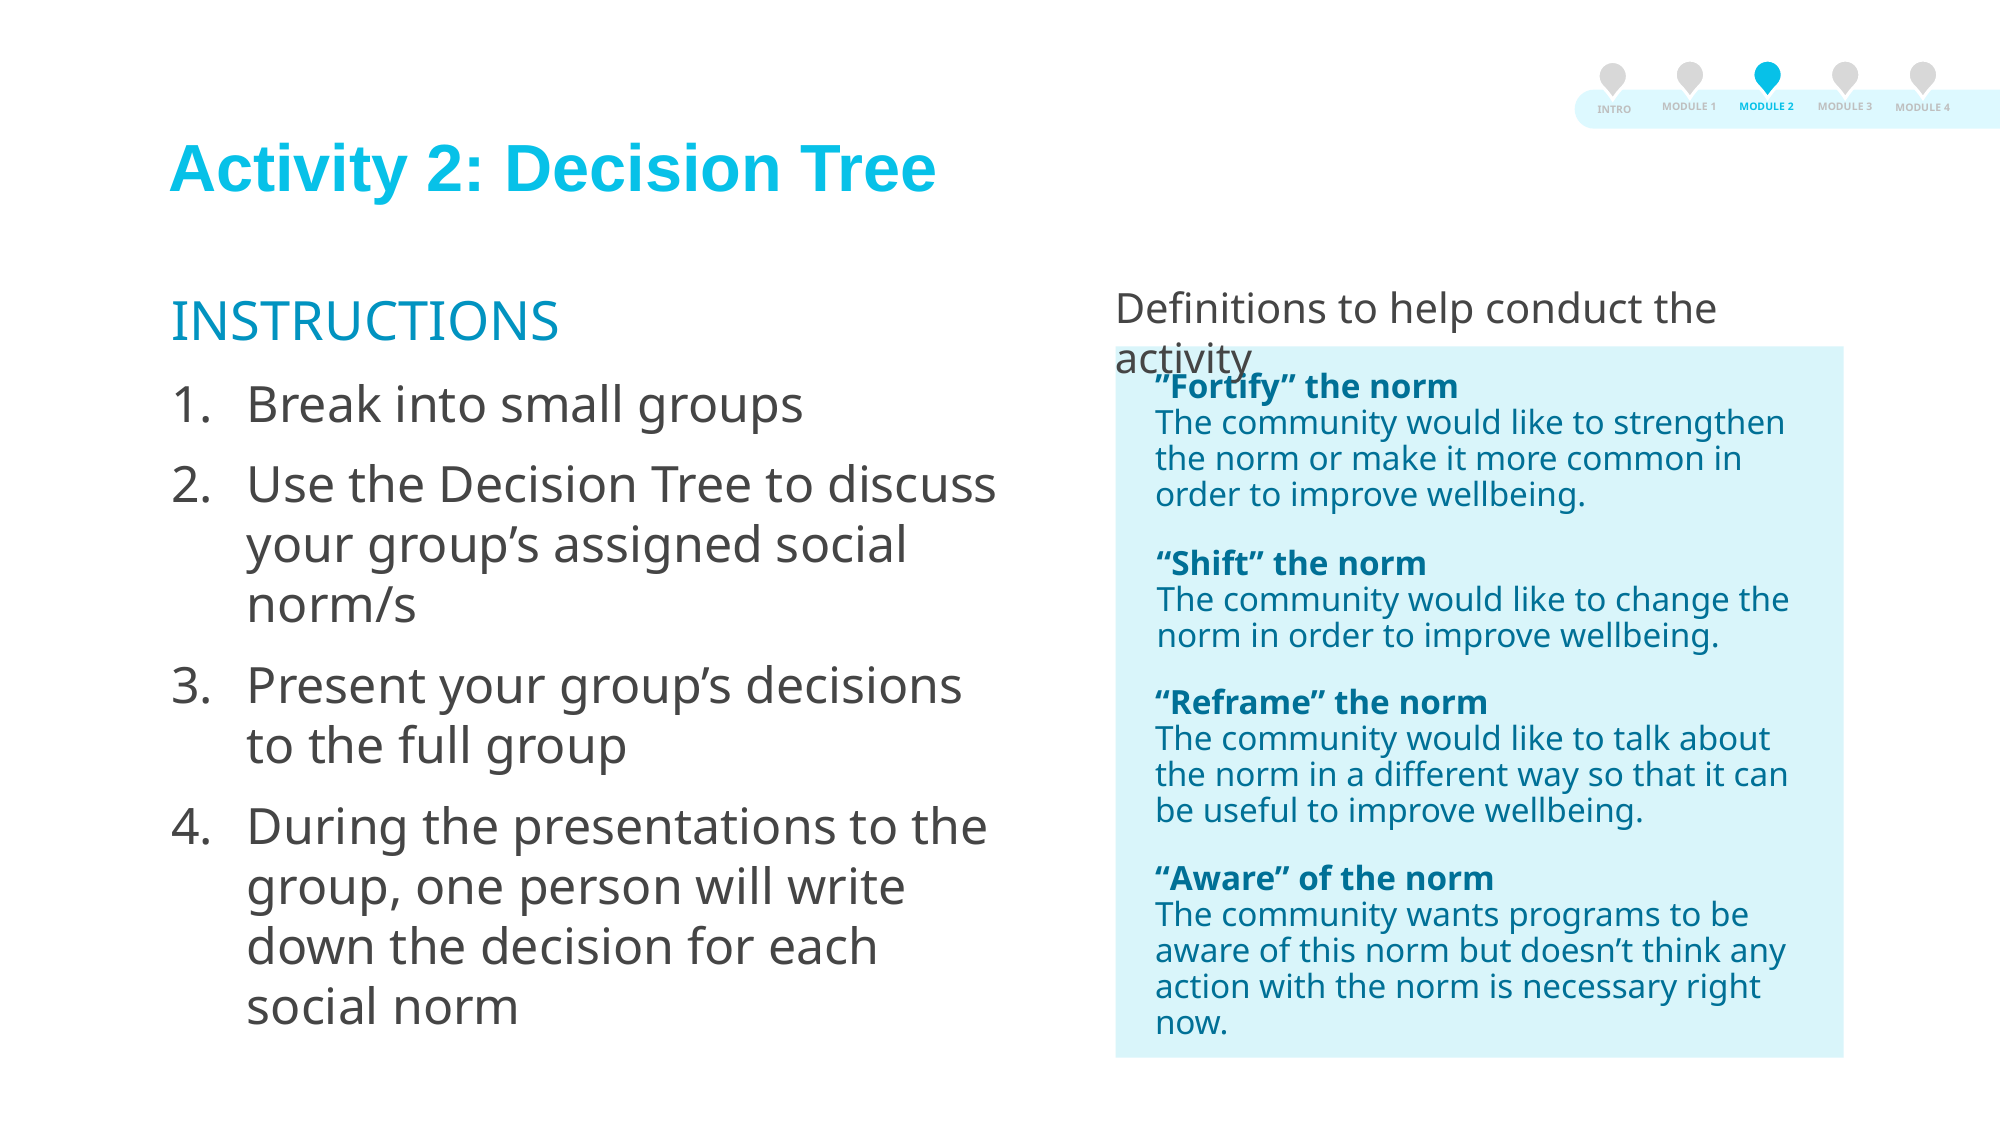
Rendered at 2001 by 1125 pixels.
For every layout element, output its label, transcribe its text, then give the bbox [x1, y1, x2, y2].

text_box Definitions to help conduct the activity [1099, 274, 1859, 390]
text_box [1115, 346, 1846, 1059]
title Activity 2: Decision Tree [168, 133, 1832, 190]
list INSTRUCTIONS Break into small groups Use the Decision Tree to discuss your group’s assigned social norm/s Present your group’s decisions to the full group During the presentations to the group, one person will write down the decision for each social norm [156, 278, 1019, 1058]
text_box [1574, 53, 2000, 136]
